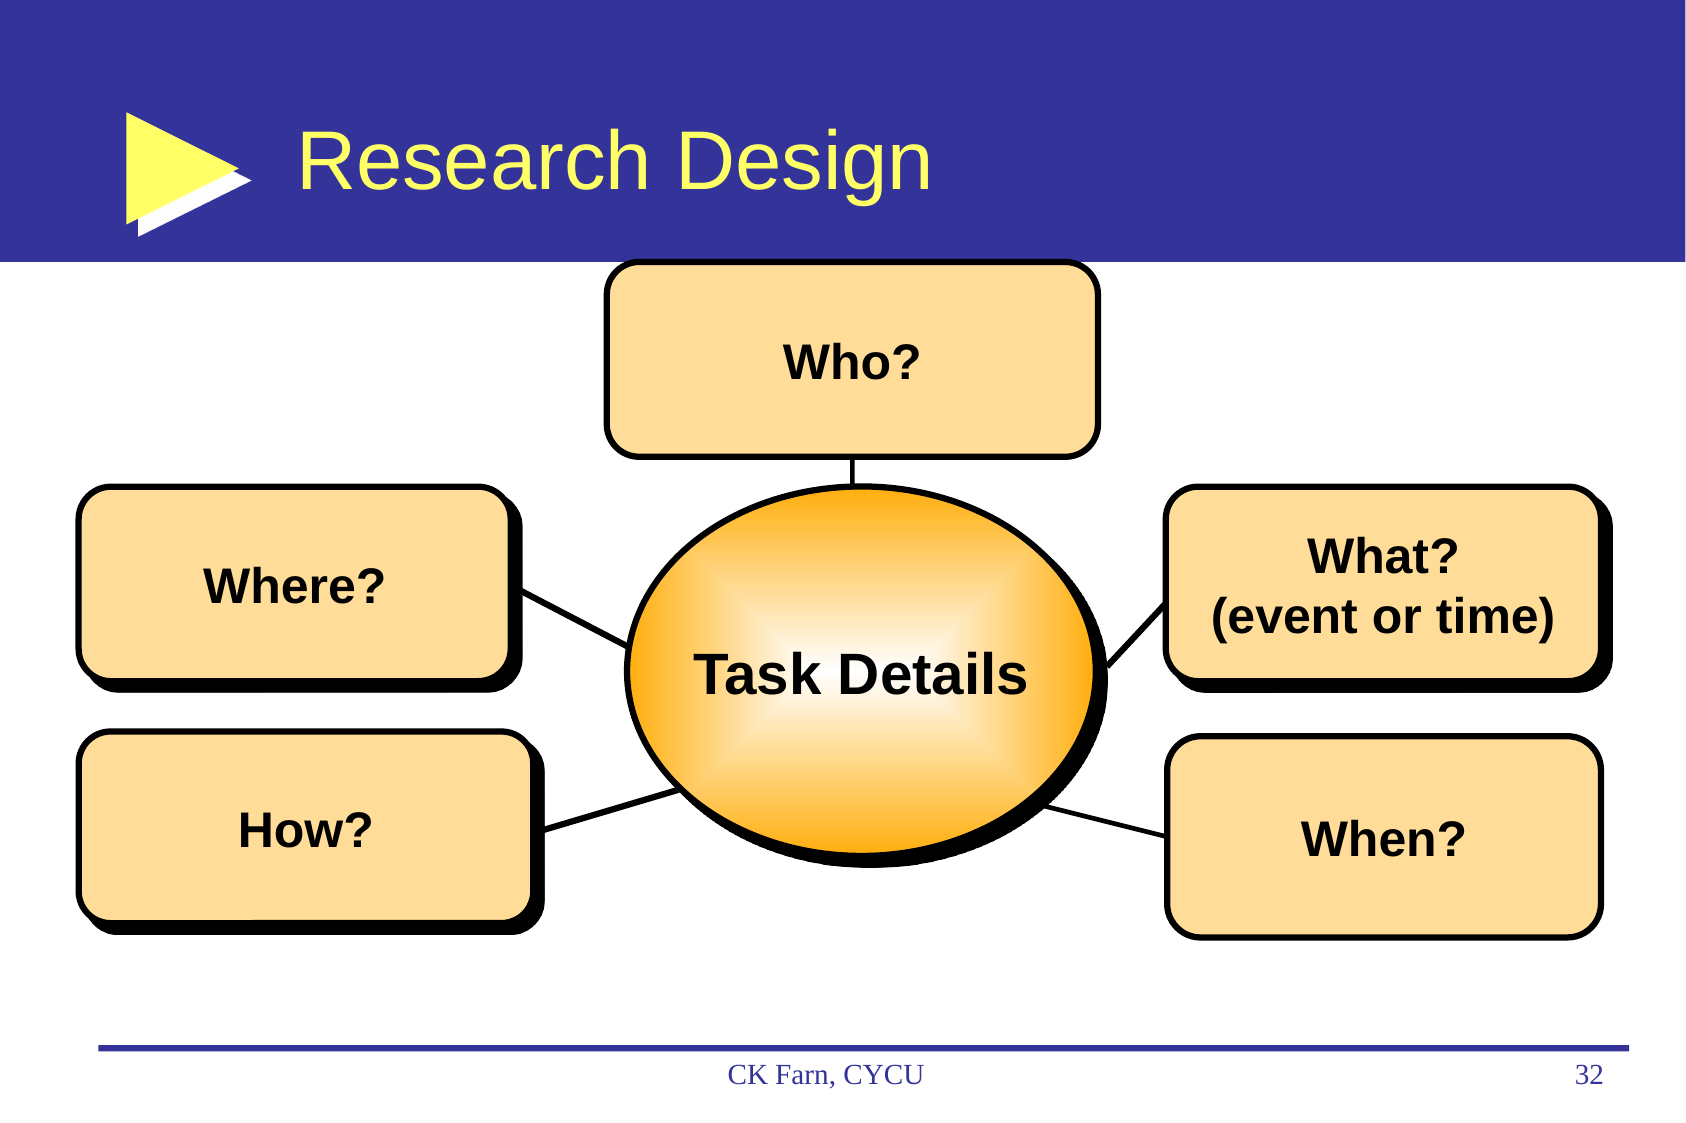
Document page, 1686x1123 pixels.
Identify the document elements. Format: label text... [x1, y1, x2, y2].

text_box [78, 731, 686, 924]
title Research Design [280, 62, 1560, 250]
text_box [606, 261, 1099, 487]
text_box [1026, 735, 1602, 938]
footer CK Farn, CYCU [559, 1048, 1093, 1123]
slide_number 32 [1267, 1048, 1620, 1123]
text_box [78, 486, 633, 682]
text_box Task Details [628, 495, 1096, 856]
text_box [1121, 486, 1602, 682]
